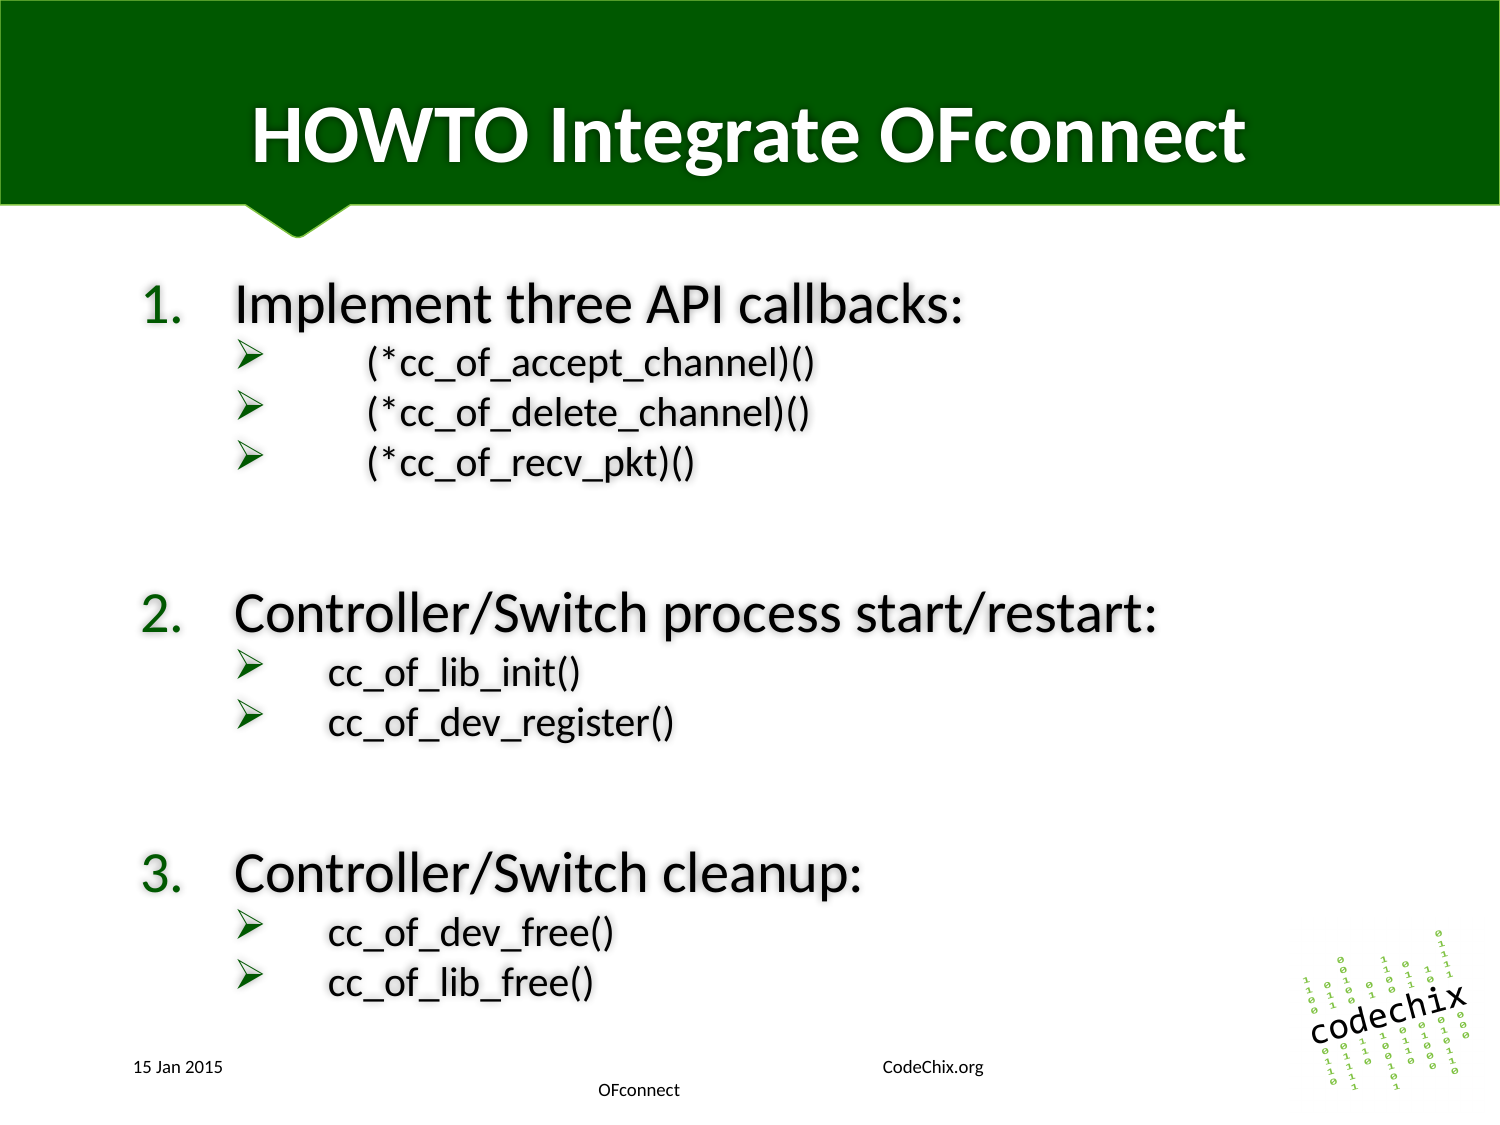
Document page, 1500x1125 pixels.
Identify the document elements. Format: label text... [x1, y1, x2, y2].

title HOWTO Integrate OFconnect [132, 0, 1367, 180]
list Implement three API callbacks: (*cc_of_accept_channel)() (*cc_of_delete_channel)() (*cc_of_recv_pkt)() Controller/Switch process start/restart: cc_of_lib_init() cc_of_dev_register() Controller/Switch cleanup: cc_of_dev_free() cc_of_lib_free() [132, 257, 1367, 1125]
picture [1367, 917, 1485, 1113]
text_box 15 Jan 2015 CodeChix.org OFconnect [132, 1061, 1165, 1100]
